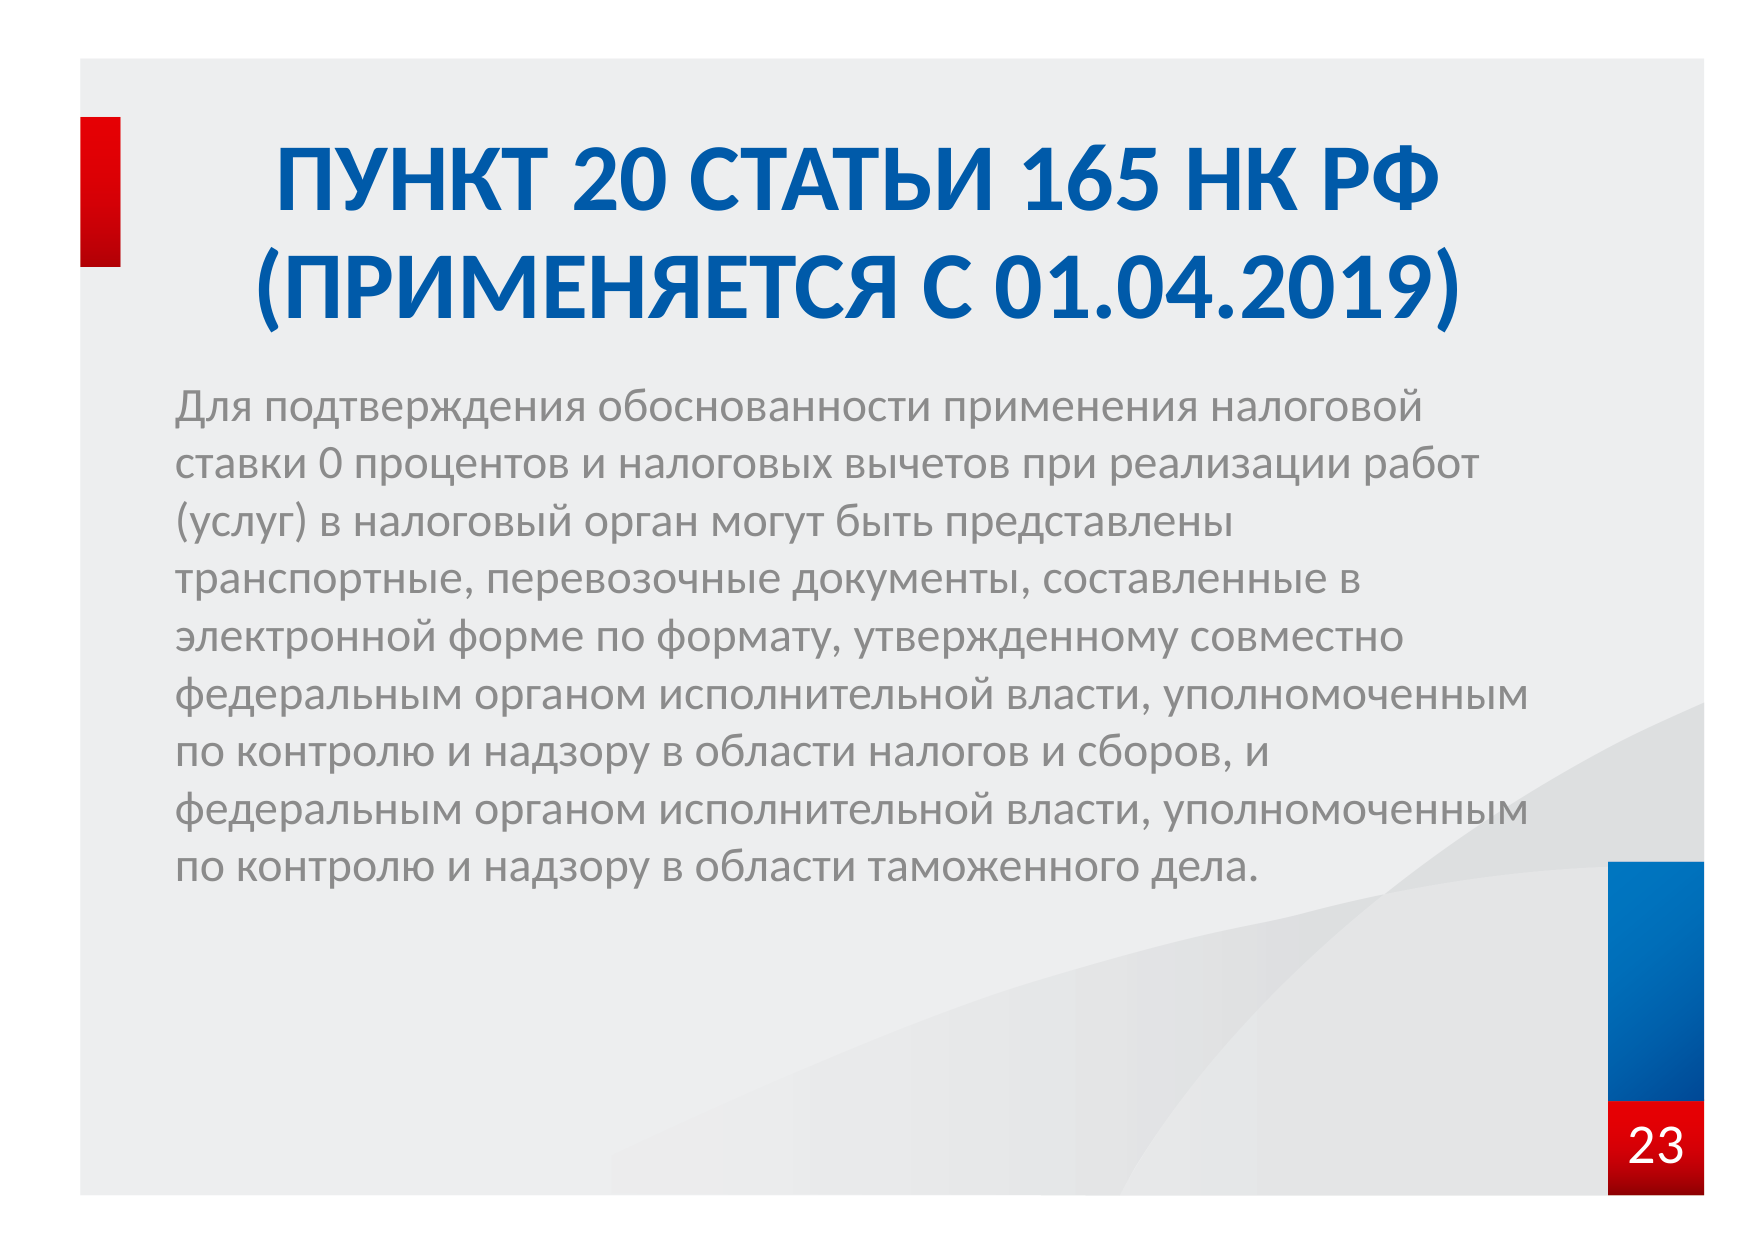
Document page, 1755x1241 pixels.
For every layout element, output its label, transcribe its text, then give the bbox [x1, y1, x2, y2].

picture [0, 0, 1754, 1240]
slide_number 23 [1596, 1092, 1716, 1207]
list Для подтверждения обоснованности применения налоговой ставки 0 процентов и налоговых вычетов при реализации работ (услуг) в налоговый орган могут быть представлены транспортные, перевозочные документы, составленные в электронной форме по формату, утвержденному совместно федеральным органом исполнительной власти, уполномоченным по контролю и надзору в области налогов и сборов, и федеральным органом исполнительной власти, уполномоченным по контролю и надзору в области таможенного дела. [157, 230, 1563, 1164]
title Пункт 20 статьи 165 НК РФ (применяется с 01.04.2019) [156, 112, 1561, 361]
